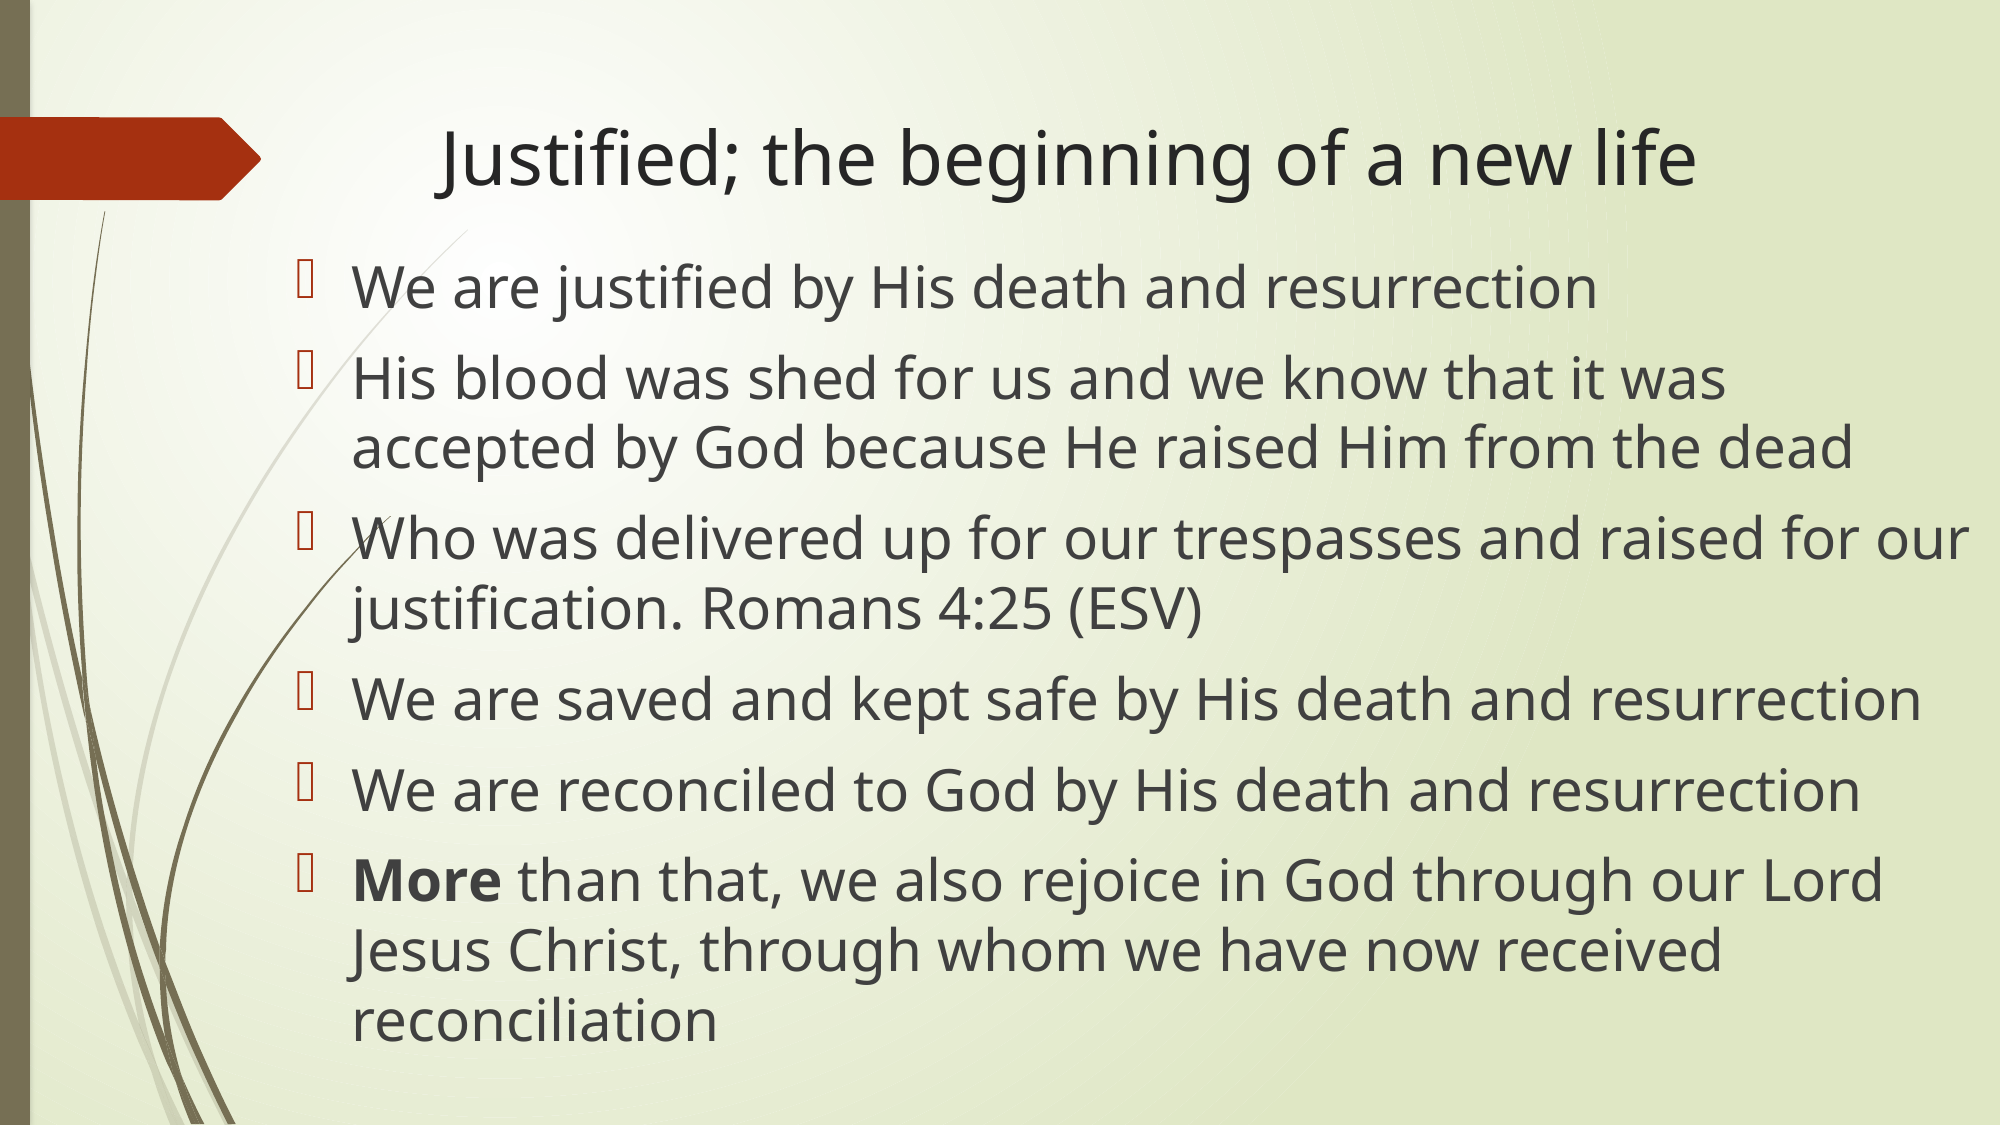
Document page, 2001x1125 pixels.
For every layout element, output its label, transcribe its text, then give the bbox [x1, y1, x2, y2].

title Justified; the beginning of a new life [425, 102, 1888, 242]
list We are justified by His death and resurrection His blood was shed for us and we know that it was accepted by God because He raised Him from the dead Who was delivered up for our trespasses and raised for our justification. Romans 4:25 (ESV) We are saved and kept safe by His death and resurrection We are reconciled to God by His death and resurrection More than that, we also rejoice in God through our Lord Jesus Christ, through whom we have now received reconciliation [280, 242, 2000, 1071]
